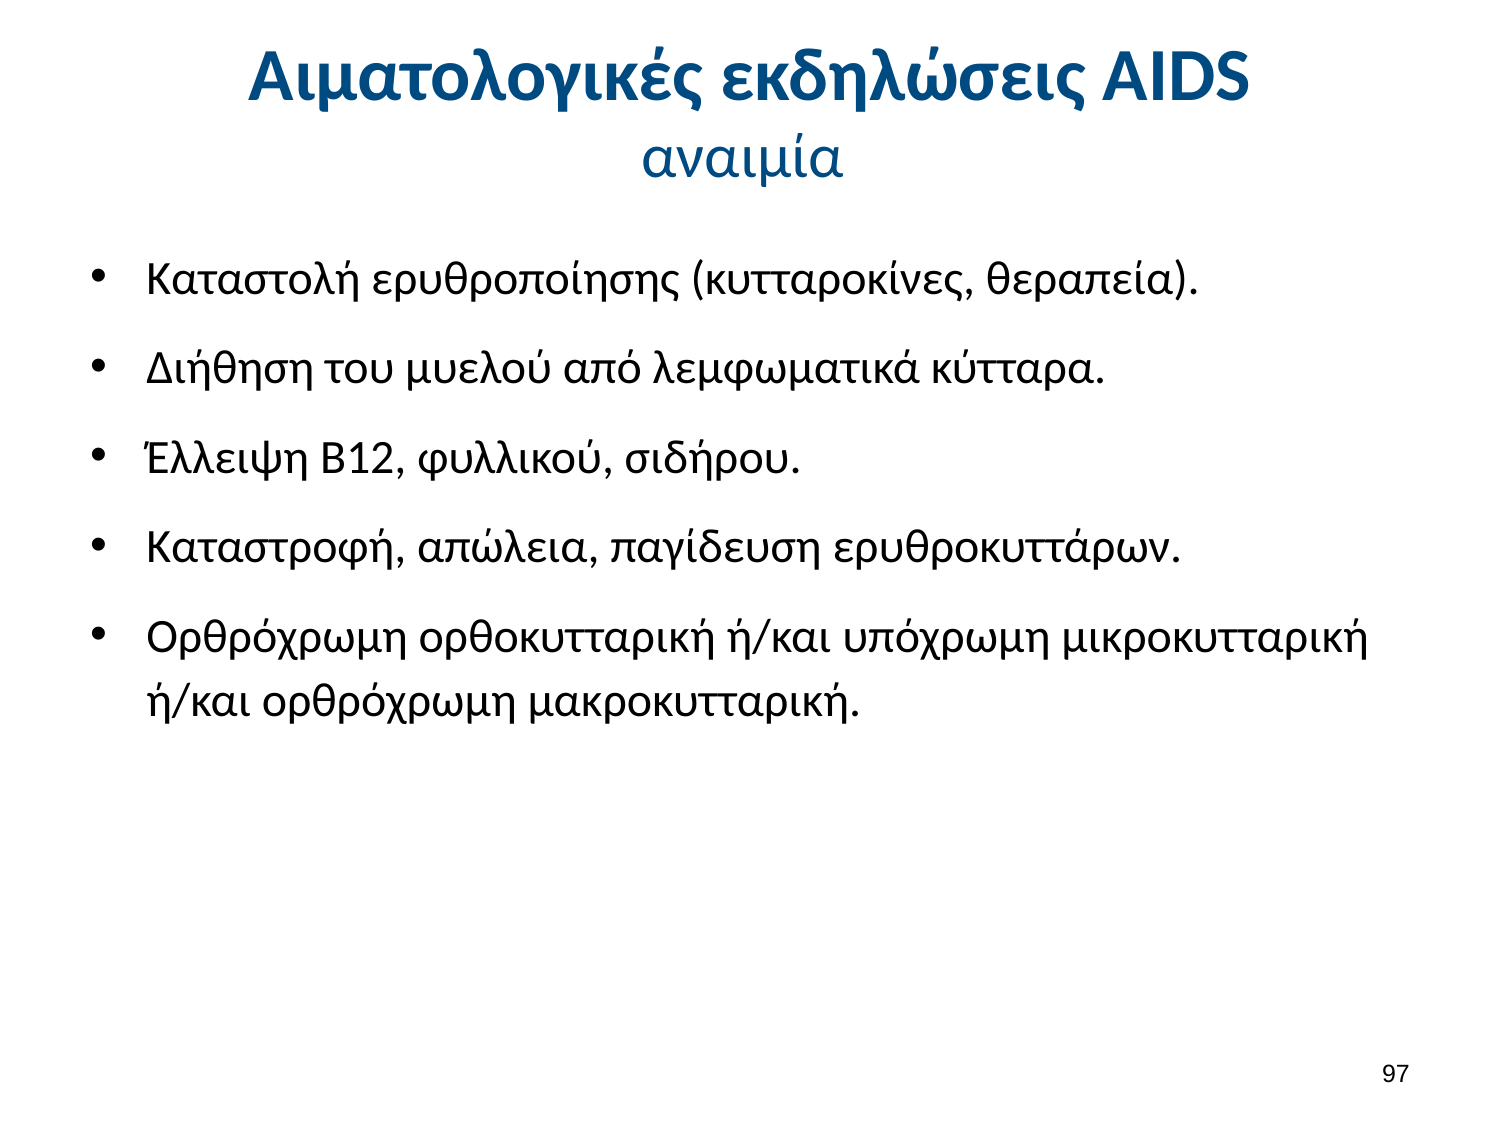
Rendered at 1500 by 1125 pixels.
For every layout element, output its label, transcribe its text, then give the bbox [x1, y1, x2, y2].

slide_number 96 [1074, 1042, 1425, 1103]
title Αιματολογικές εκδηλώσεις AIDS αναιμία [0, 19, 1500, 197]
list Καταστολή ερυθροποίησης (κυτταροκίνες, θεραπεία). Διήθηση του μυελού από λεμφωματικά κύτταρα. Έλλειψη B12, φυλλικού, σιδήρου. Καταστροφή, απώλεια, παγίδευση ερυθροκυττάρων. Ορθρόχρωμη ορθοκυτταρική ή/και υπόχρωμη μικροκυτταρική ή/και ορθρόχρωμη μακροκυτταρική. [75, 231, 1425, 1024]
